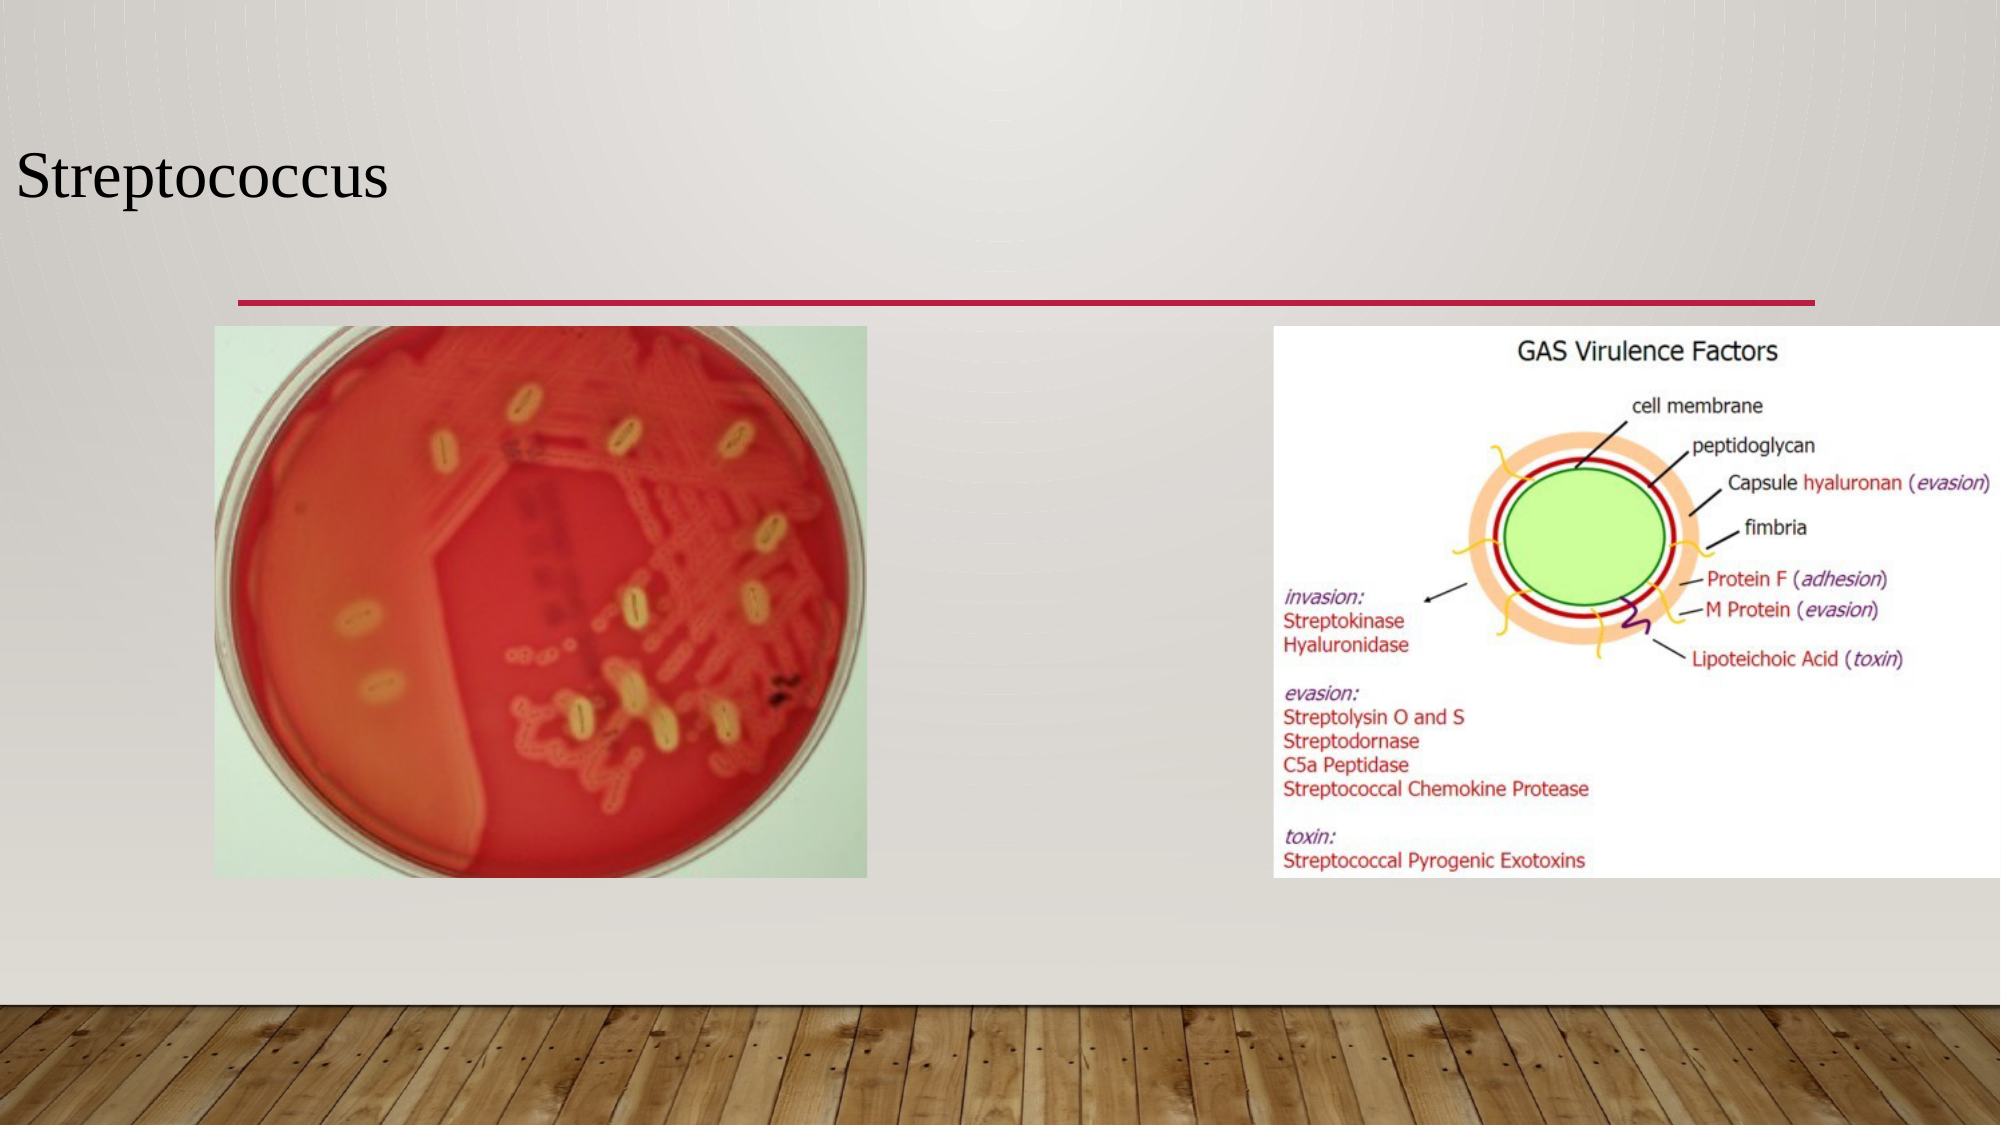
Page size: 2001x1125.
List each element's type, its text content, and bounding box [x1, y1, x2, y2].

title Streptococcus [0, 131, 2000, 305]
picture [214, 325, 868, 879]
picture [1273, 325, 2000, 879]
picture [0, 1005, 2000, 1125]
